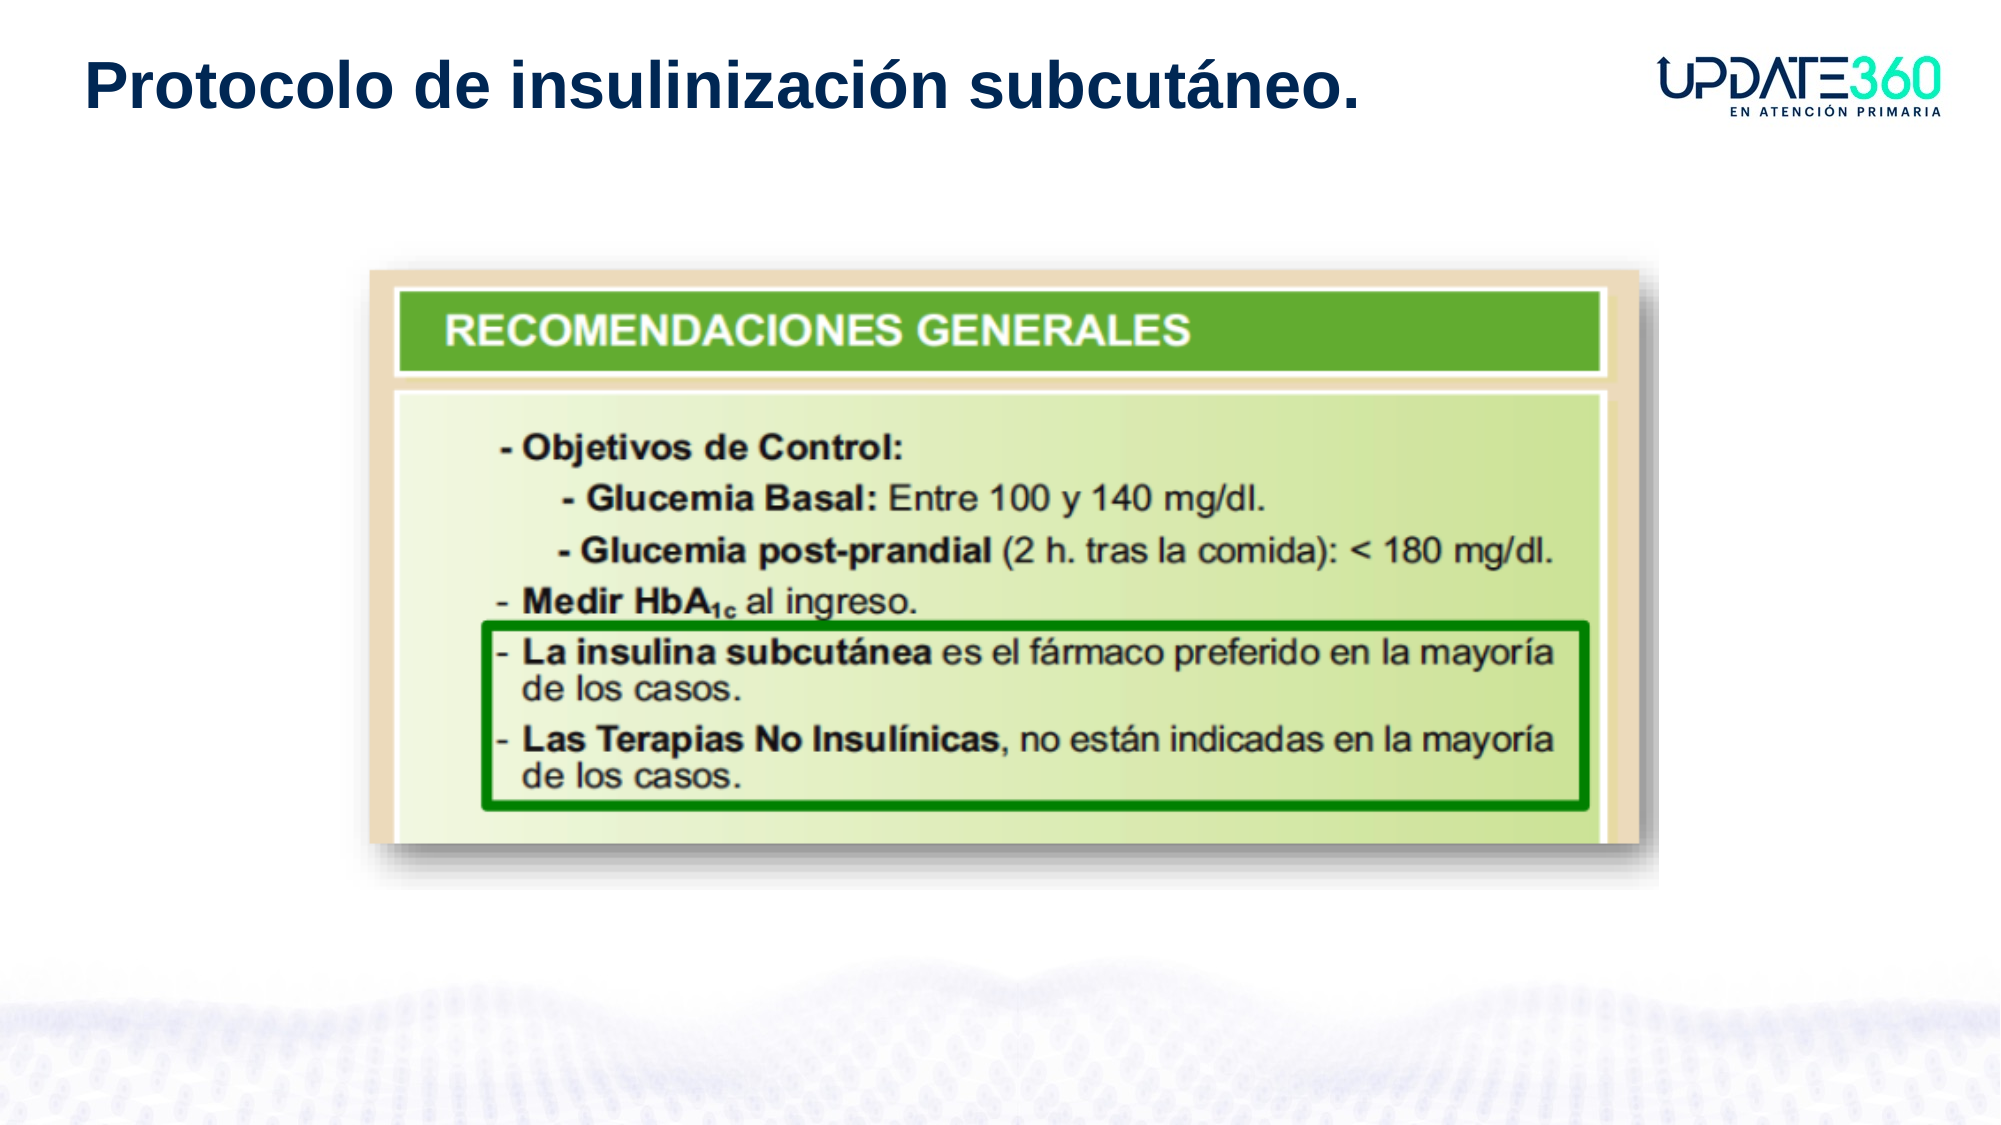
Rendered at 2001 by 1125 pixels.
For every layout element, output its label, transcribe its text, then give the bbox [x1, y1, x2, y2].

text_box Protocolo de insulinización subcutáneo. [69, 43, 1589, 262]
picture [0, 0, 2001, 1125]
